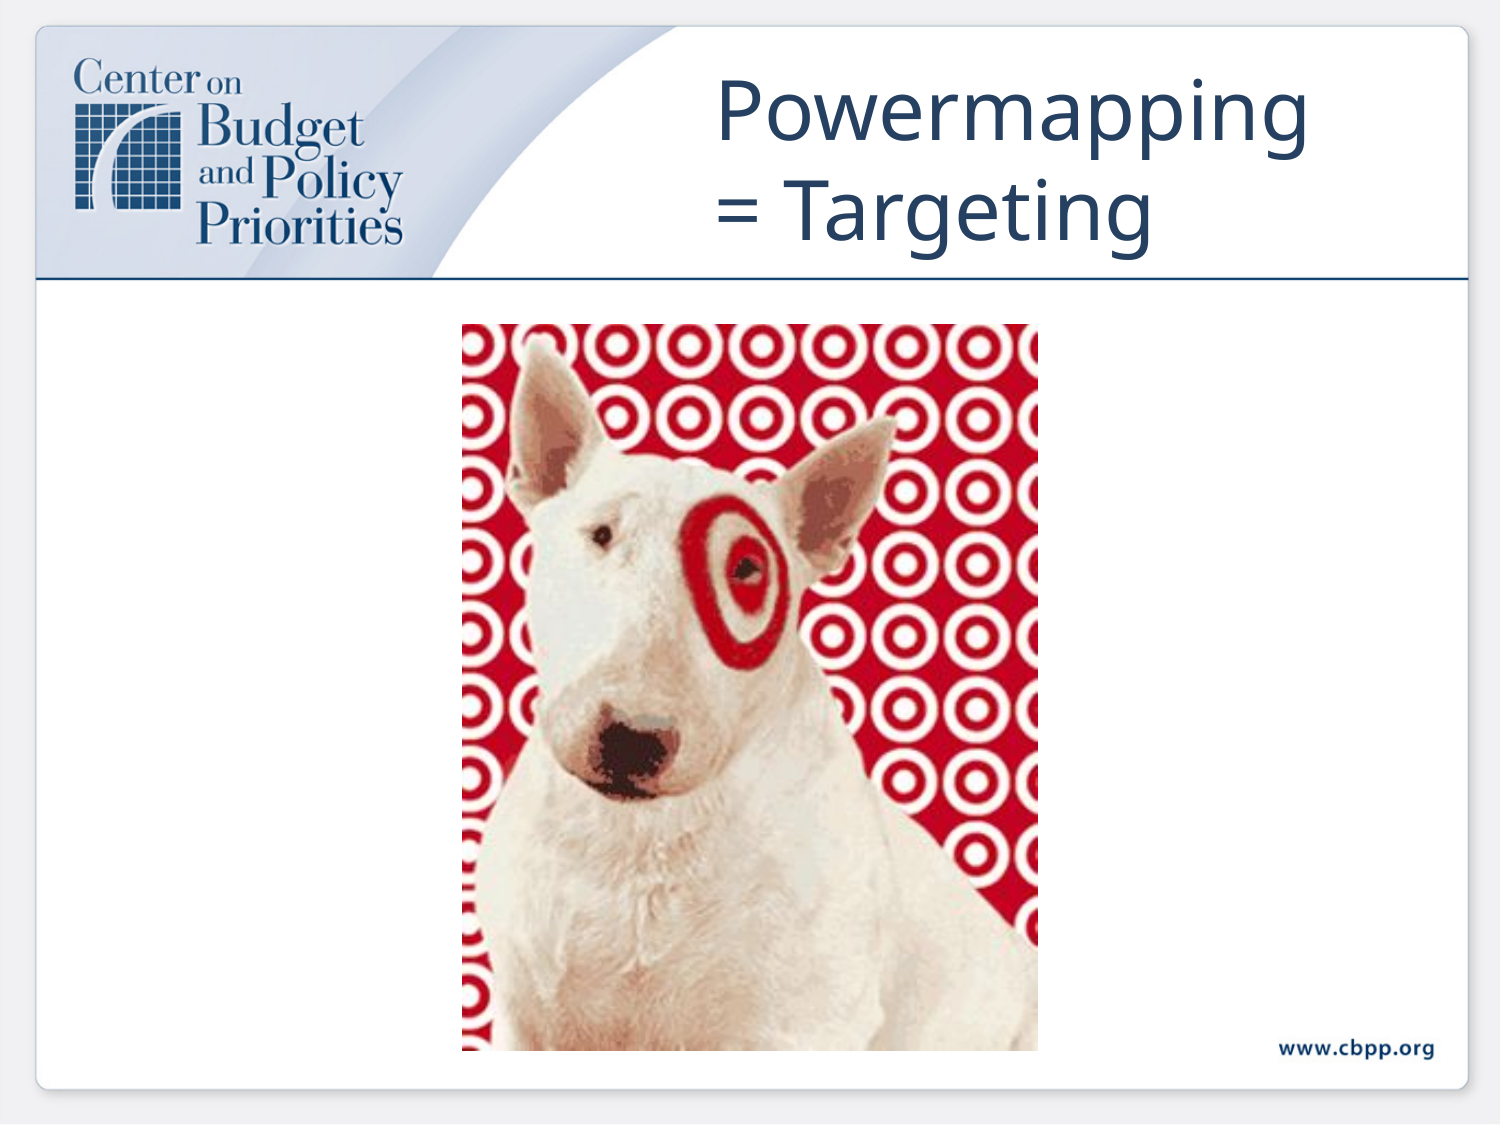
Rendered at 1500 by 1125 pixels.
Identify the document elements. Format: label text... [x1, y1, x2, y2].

picture [0, 0, 1500, 1125]
text_box Powermapping = Targeting [699, 49, 1375, 265]
